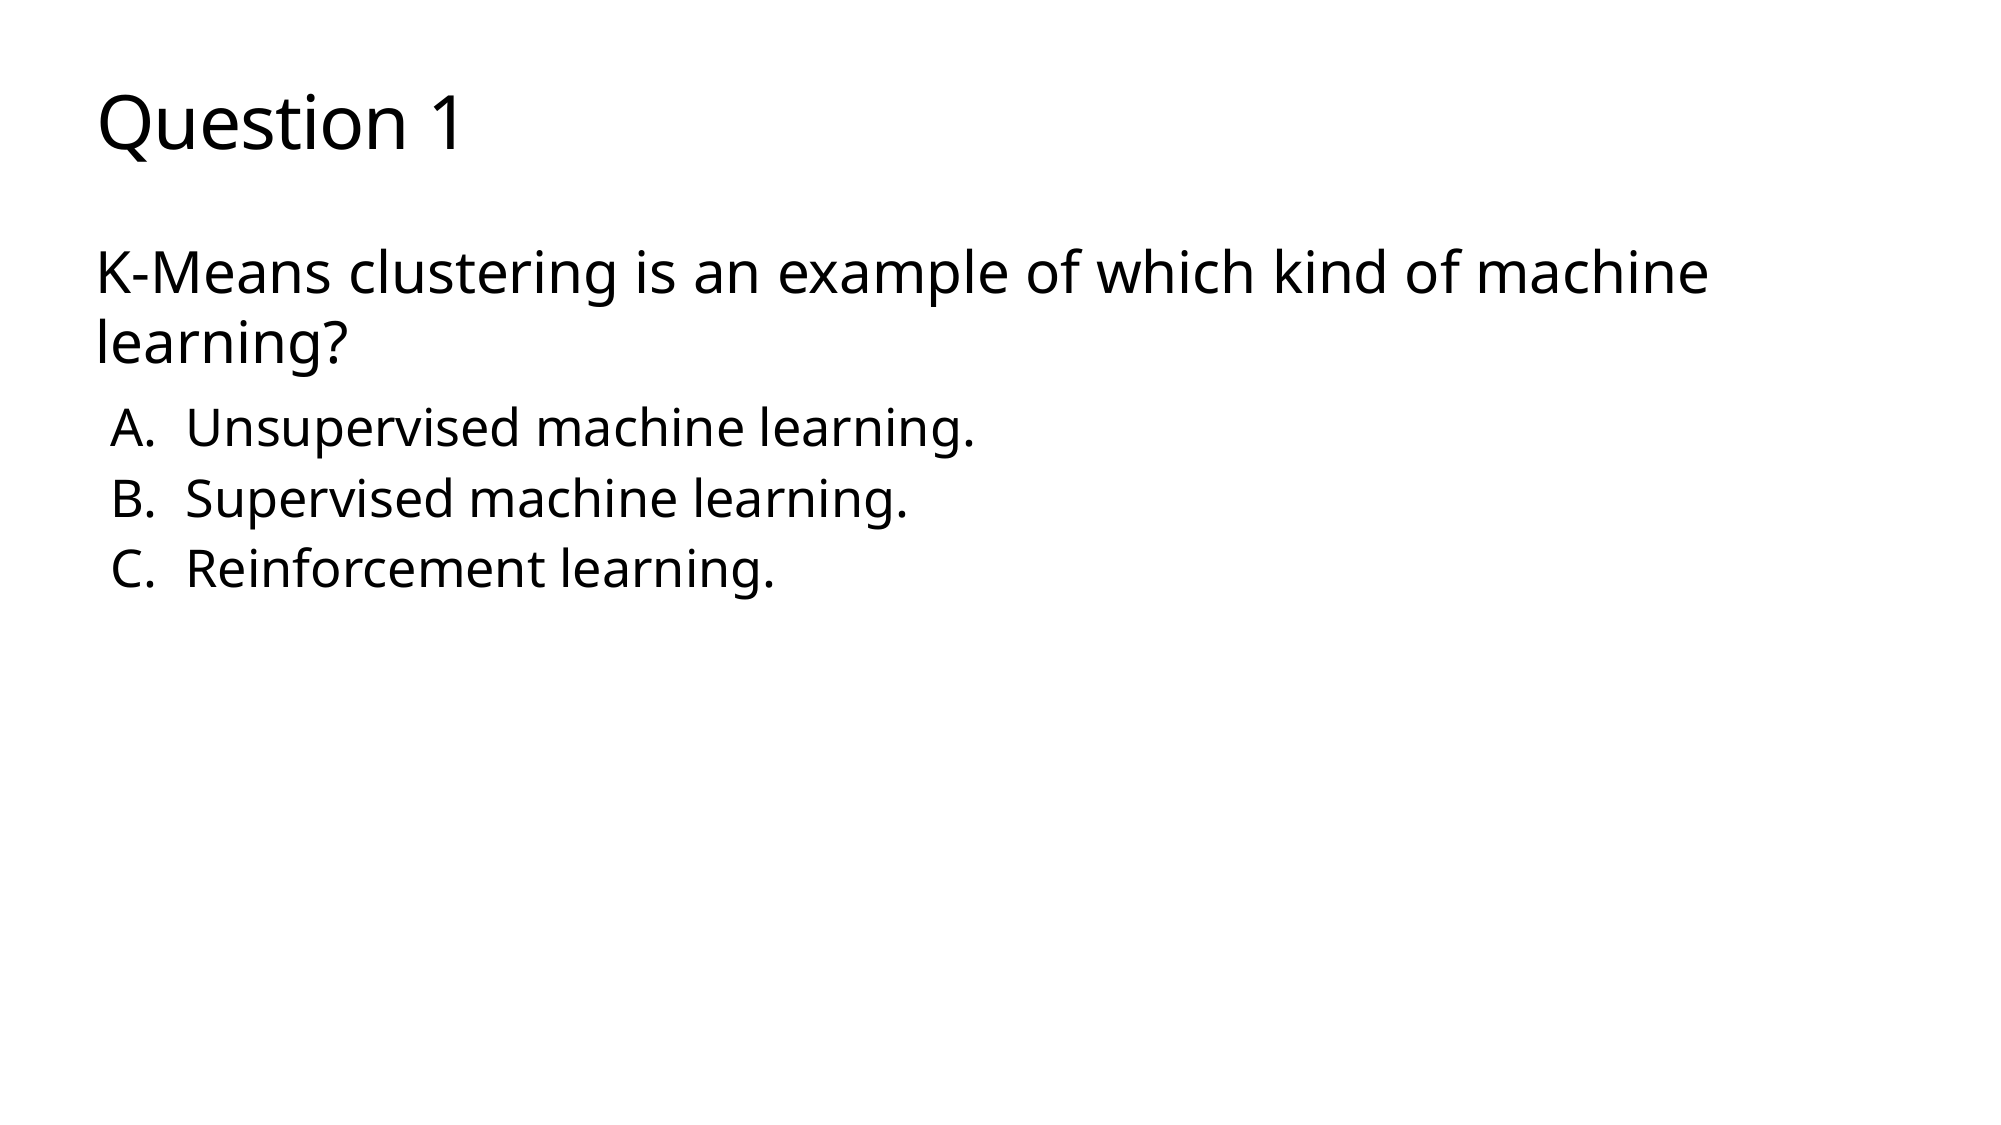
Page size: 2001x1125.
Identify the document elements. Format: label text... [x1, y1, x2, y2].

list K-Means clustering is an example of which kind of machine learning? [95, 235, 1904, 306]
text_box Unsupervised machine learning. Supervised machine learning. Reinforcement learning. [95, 387, 1905, 1044]
title Question 1 [96, 75, 1904, 165]
